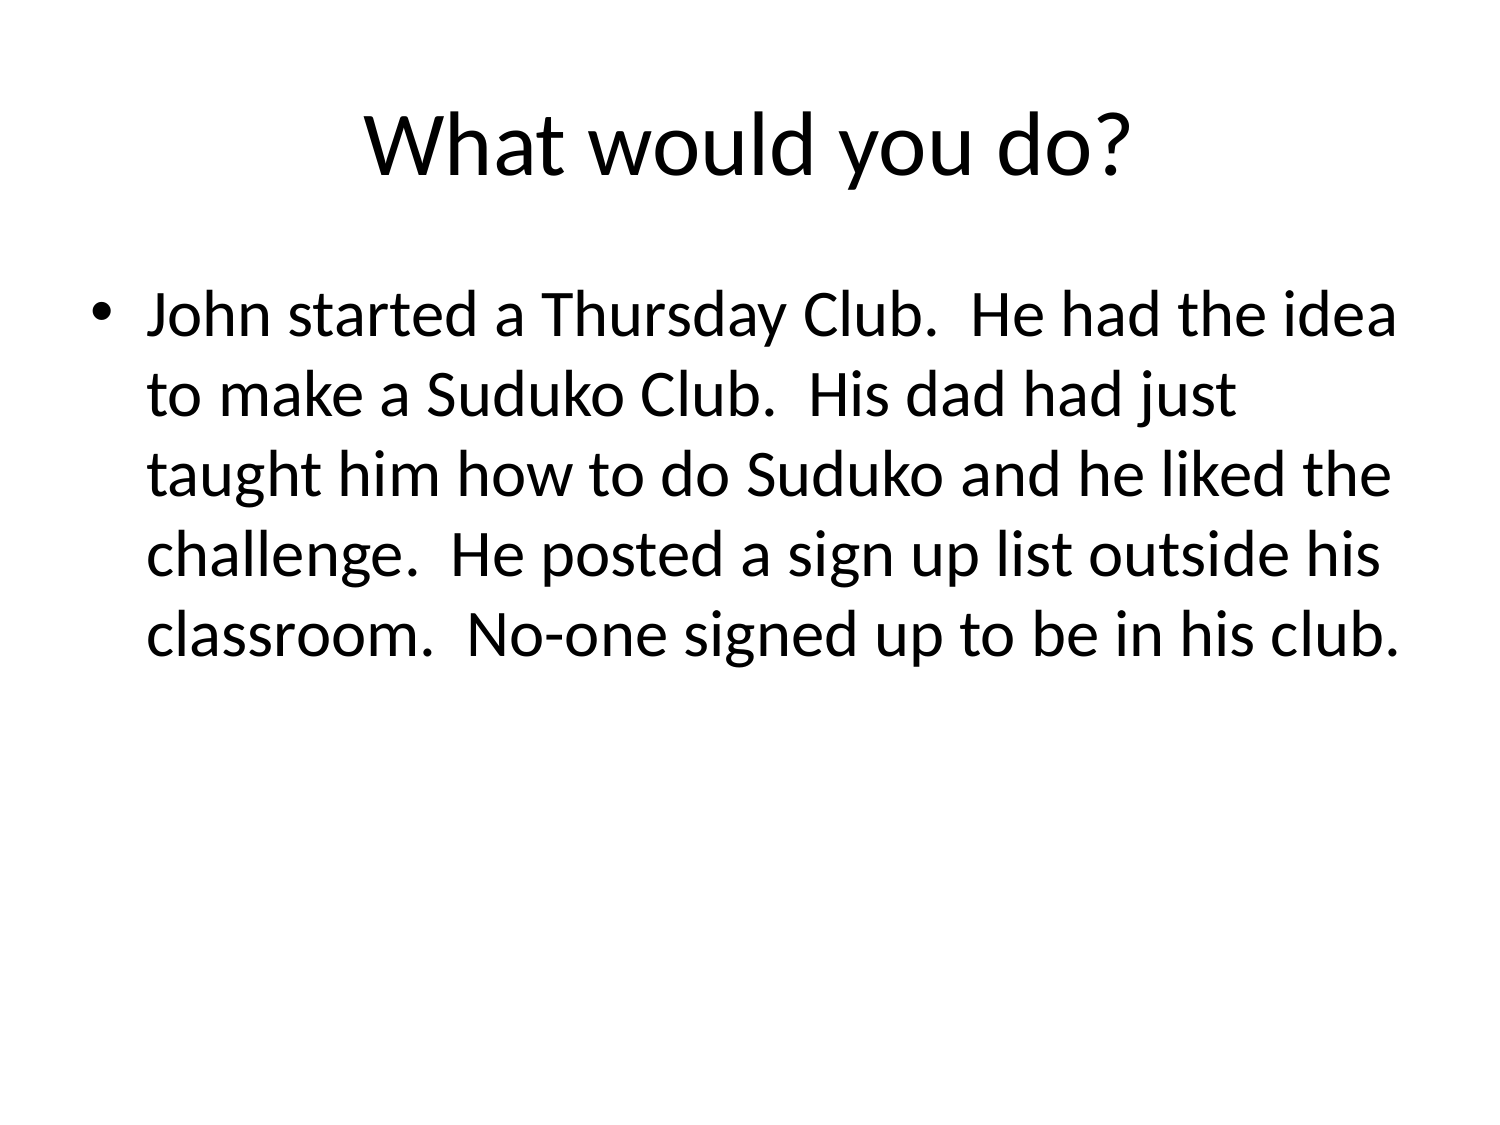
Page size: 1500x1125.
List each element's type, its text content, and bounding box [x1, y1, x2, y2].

list John started a Thursday Club. He had the idea to make a Suduko Club. His dad had just taught him how to do Suduko and he liked the challenge. He posted a sign up list outside his classroom. No-one signed up to be in his club. [75, 262, 1425, 1005]
title What would you do? [75, 45, 1425, 233]
